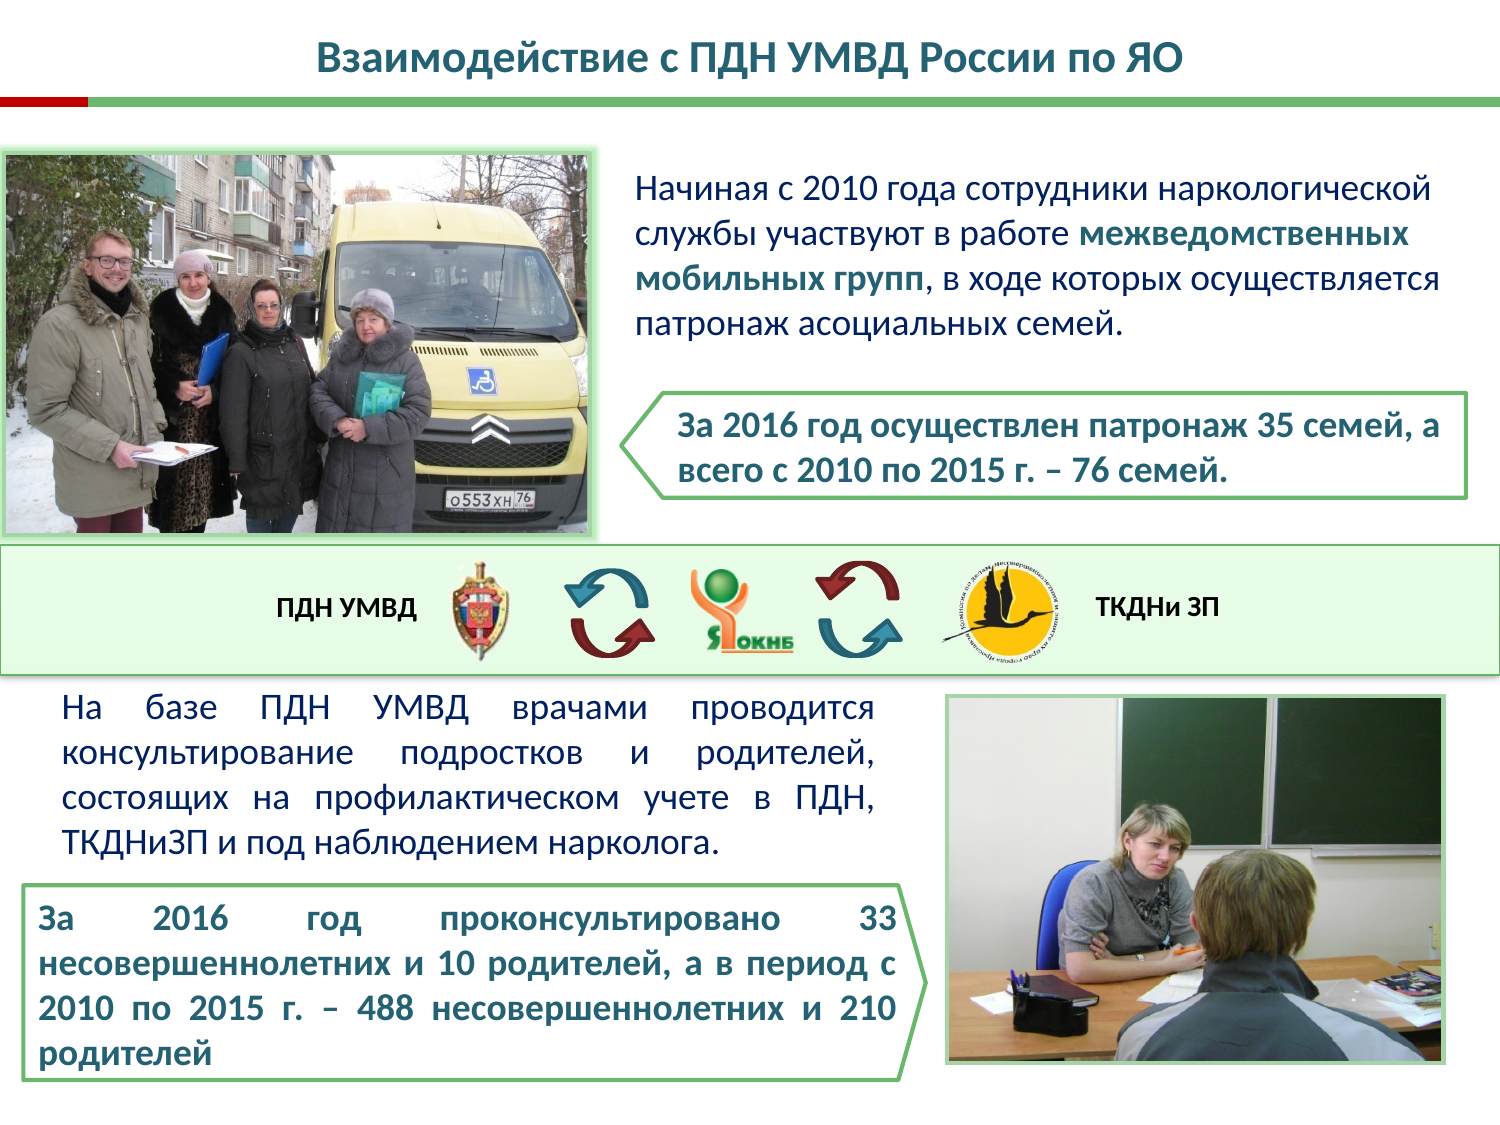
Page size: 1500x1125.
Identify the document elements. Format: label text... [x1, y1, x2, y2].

text_box На базе ПДН УМВД врачами проводится консультирование подростков и родителей, состоящих на профилактическом учете в ПДН, ТКДНиЗП и под наблюдением нарколога. [46, 675, 891, 870]
text_box За 2016 год осуществлен патронаж 35 семей, а всего с 2010 по 2015 г. – 76 семей. [619, 390, 1468, 500]
text_box Начиная с 2010 года сотрудники наркологической службы участвуют в работе межведомственных мобильных групп, в ходе которых осуществляется патронаж асоциальных семей. [620, 155, 1500, 350]
picture [690, 569, 798, 653]
text_box ПДН УМВД [261, 580, 409, 631]
text_box [570, 618, 656, 658]
text_box [815, 560, 900, 601]
text_box ТКДНи ЗП [1080, 580, 1254, 631]
picture [414, 559, 546, 663]
picture [948, 697, 1442, 1062]
picture [935, 554, 1071, 666]
text_box [564, 568, 649, 609]
text_box [818, 618, 903, 658]
text_box За 2016 год проконсультировано 33 несовершеннолетних и 10 родителей, а в период с 2010 по 2015 г. – 488 несовершеннолетних и 210 родителей [21, 883, 928, 1083]
picture [5, 155, 588, 534]
text_box Взаимодействие с ПДН УМВД России по ЯО [0, 19, 1500, 89]
text_box [0, 544, 1500, 676]
